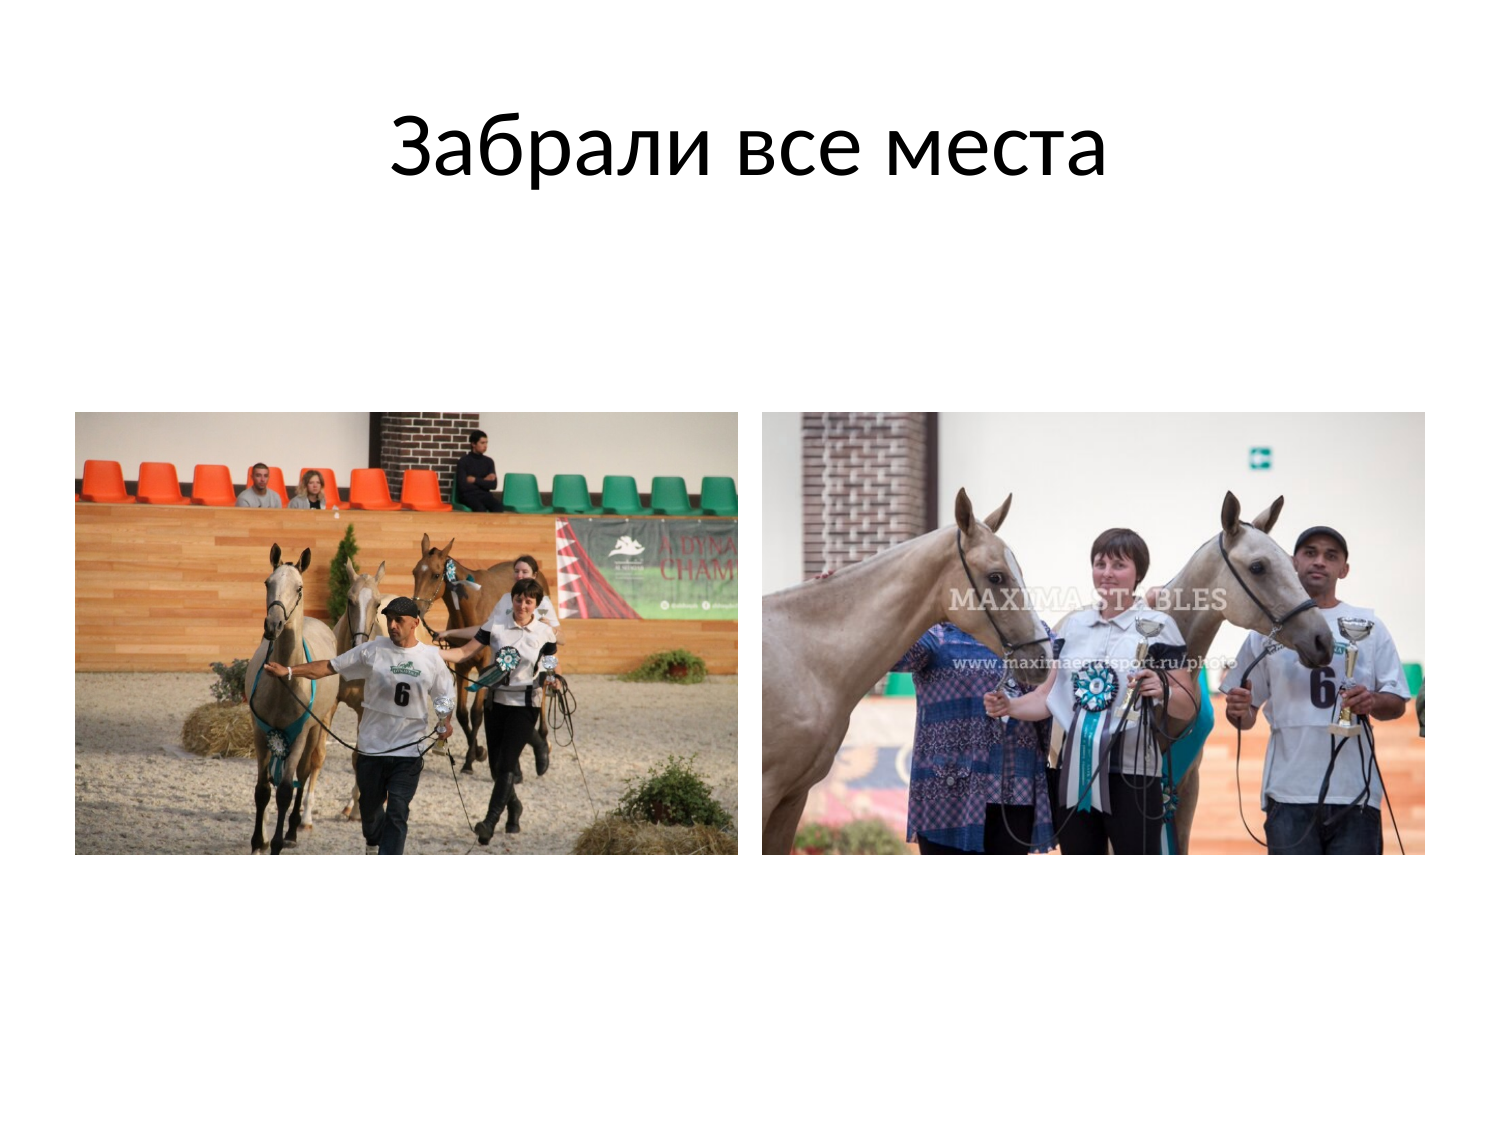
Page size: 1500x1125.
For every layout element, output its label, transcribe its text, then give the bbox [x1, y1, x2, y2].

title Забрали все места [75, 45, 1425, 233]
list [762, 412, 1426, 855]
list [74, 412, 738, 855]
